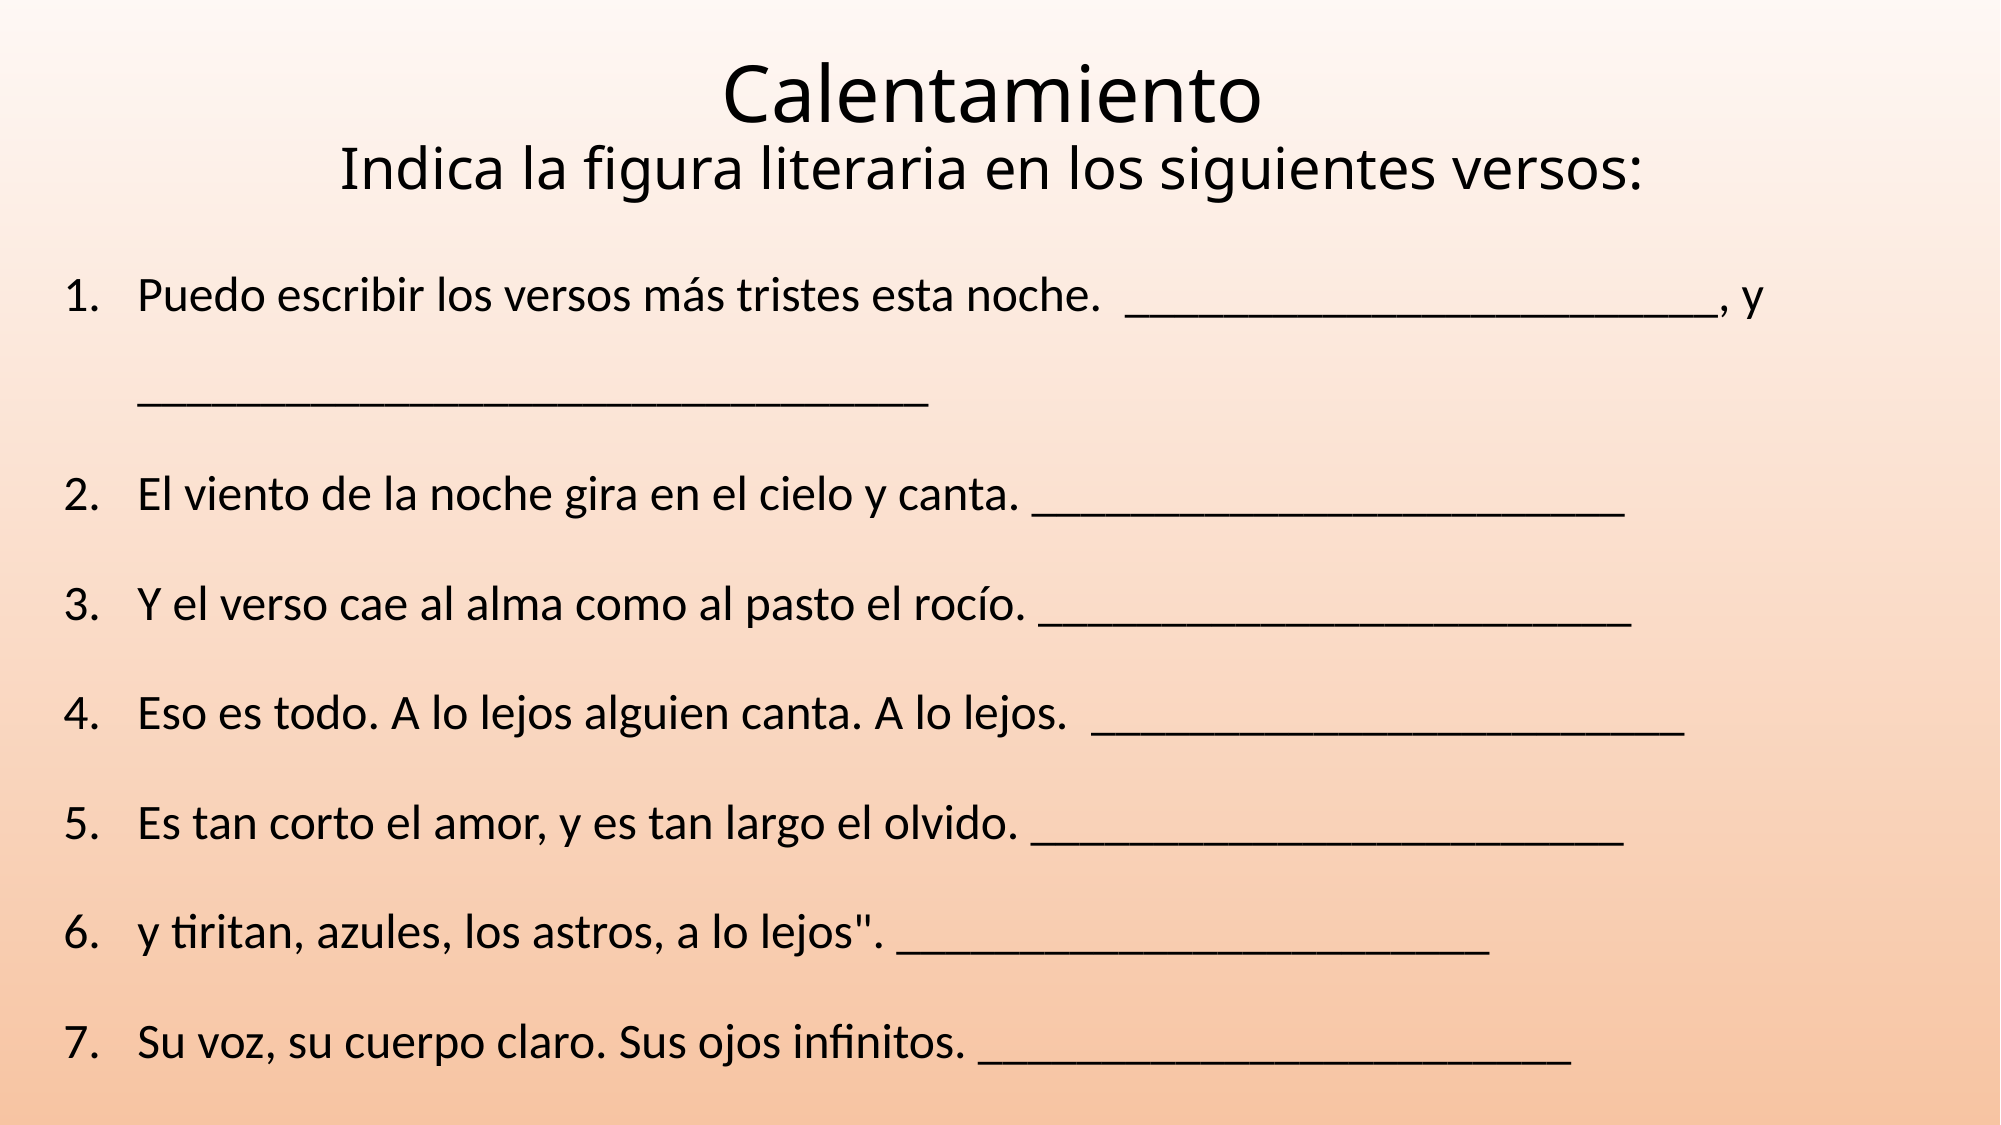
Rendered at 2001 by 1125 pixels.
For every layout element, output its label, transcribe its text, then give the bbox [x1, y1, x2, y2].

title Calentamiento Indica la figura literaria en los siguientes versos: [48, 45, 1939, 210]
subtitle Puedo escribir los versos más tristes esta noche. ________________________, y ________________________________ El viento de la noche gira en el cielo y canta. ________________________ Y el verso cae al alma como al pasto el rocío. ________________________ Eso es todo. A lo lejos alguien canta. A lo lejos. ________________________ Es tan corto el amor, y es tan largo el olvido. ________________________ y tiritan, azules, los astros, a lo lejos". ________________________ Su voz, su cuerpo claro. Sus ojos infinitos. ________________________ [48, 225, 1939, 1080]
